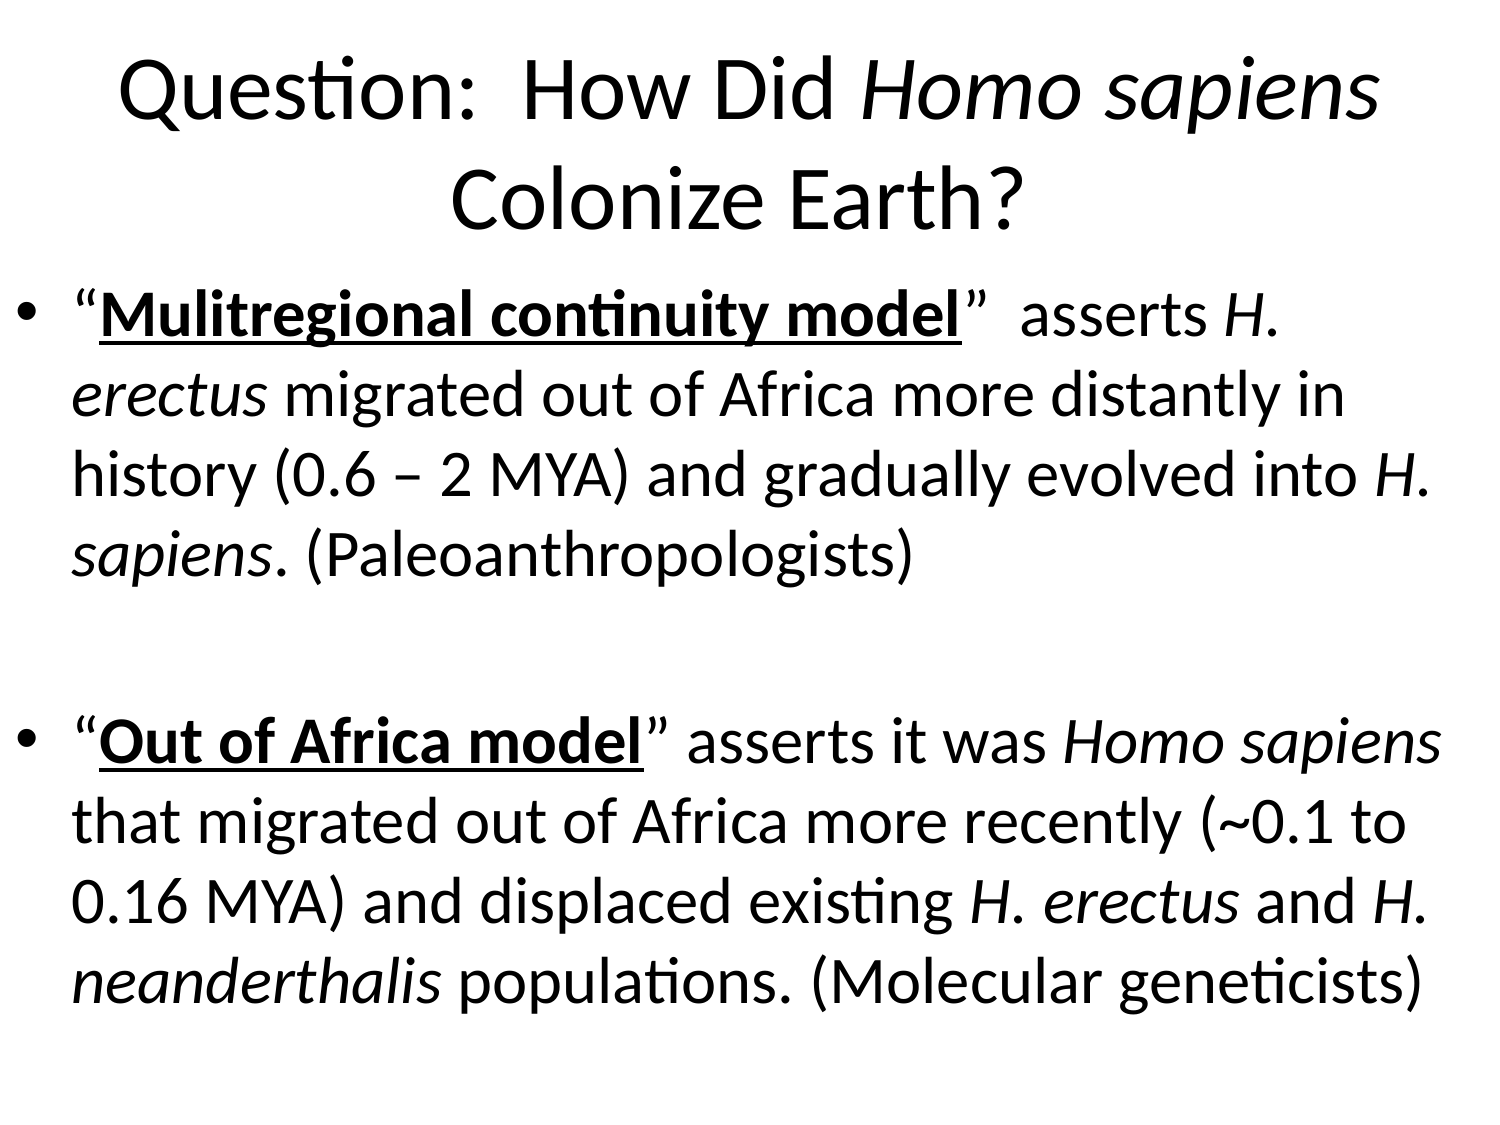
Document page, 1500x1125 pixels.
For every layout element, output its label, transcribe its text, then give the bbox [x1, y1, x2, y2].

list “Mulitregional continuity model” asserts H. erectus migrated out of Africa more distantly in history (0.6 – 2 MYA) and gradually evolved into H. sapiens. (Paleoanthropologists) “Out of Africa model” asserts it was Homo sapiens that migrated out of Africa more recently (~0.1 to 0.16 MYA) and displaced existing H. erectus and H. neanderthalis populations. (Molecular geneticists) [0, 262, 1500, 1125]
title Question: How Did Homo sapiens Colonize Earth? [0, 0, 1500, 262]
